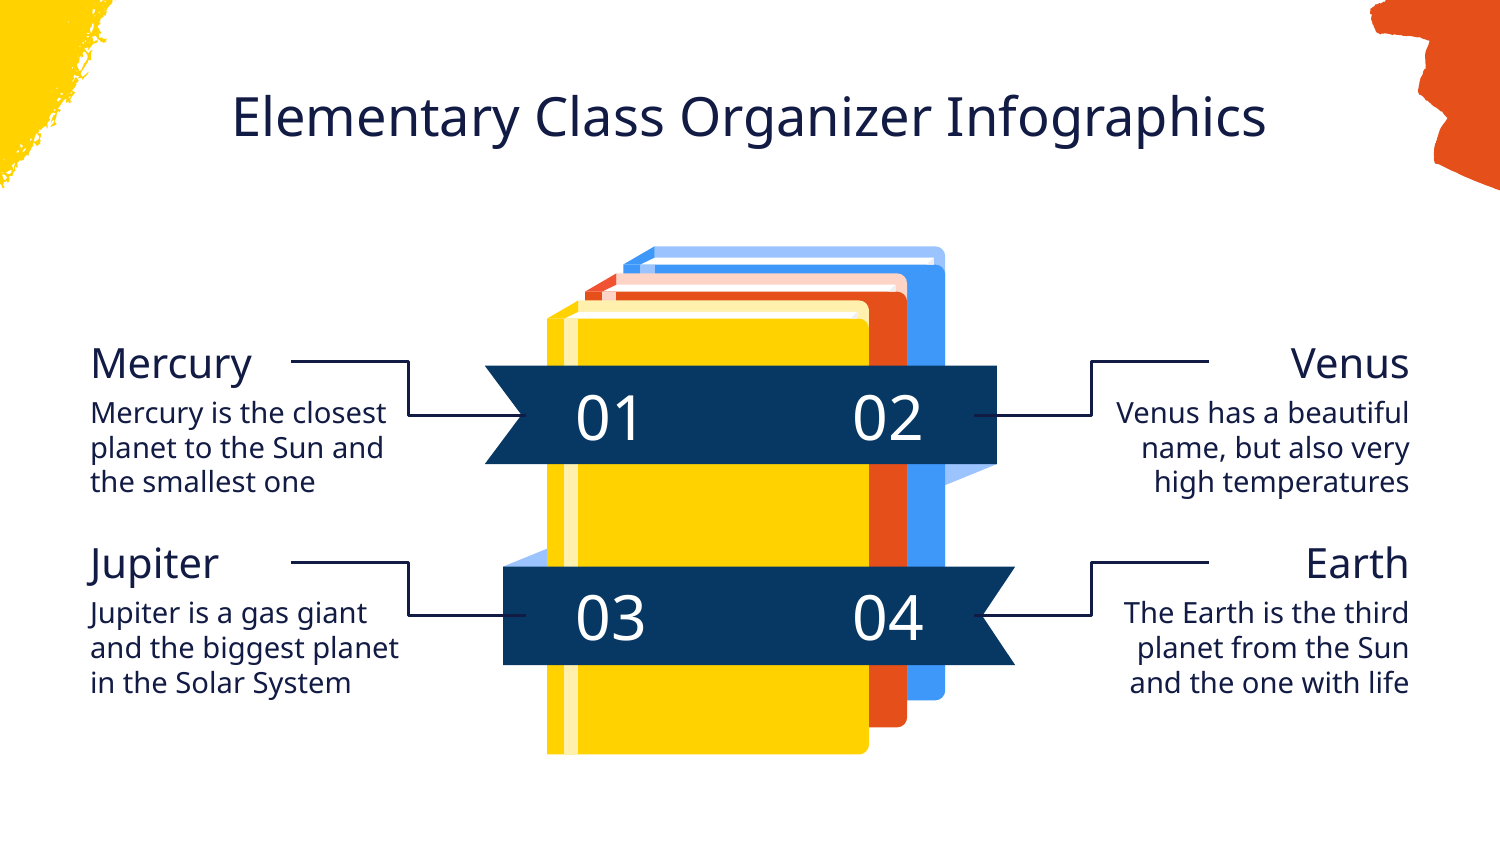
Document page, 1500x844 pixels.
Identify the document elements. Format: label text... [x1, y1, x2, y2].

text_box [974, 361, 1209, 416]
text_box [290, 361, 526, 416]
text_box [484, 246, 1016, 755]
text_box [290, 561, 526, 617]
title Elementary Class Organizer Infographics [75, 67, 1425, 162]
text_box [1083, 332, 1426, 499]
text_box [74, 533, 417, 699]
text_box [74, 332, 417, 499]
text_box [1083, 533, 1426, 699]
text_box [974, 561, 1209, 617]
